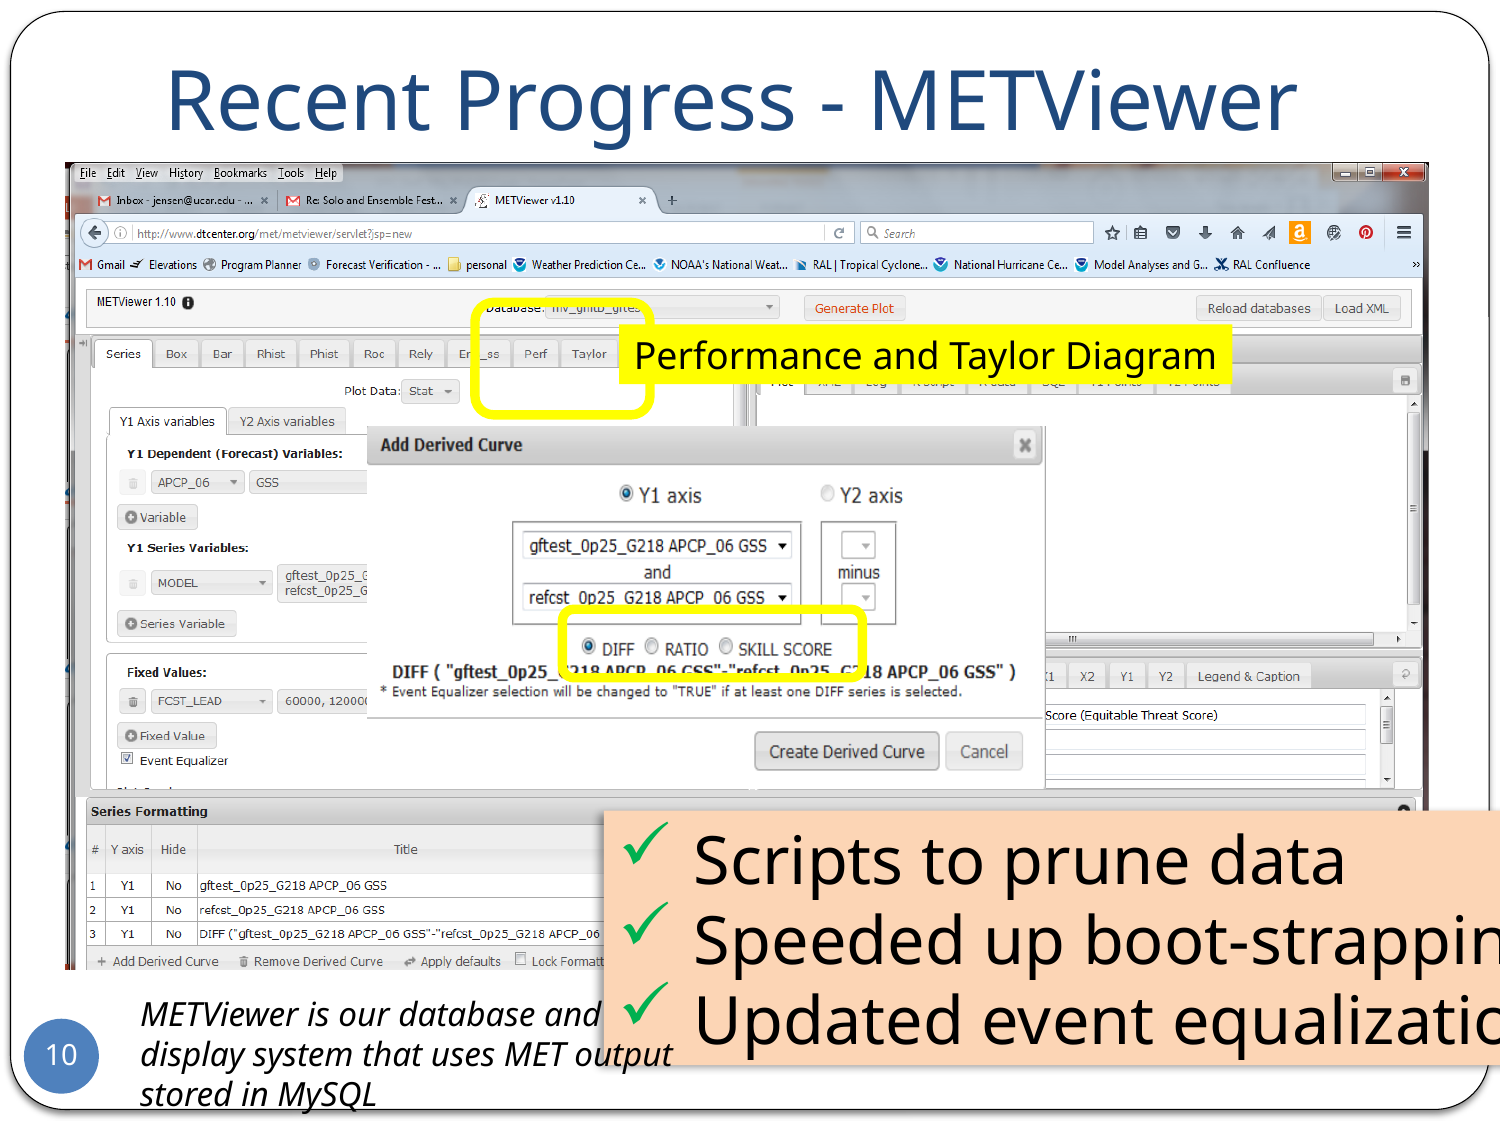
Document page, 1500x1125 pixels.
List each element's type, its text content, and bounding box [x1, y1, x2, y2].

text_box Scripts to prune data Speeded up boot-strapping Updated event equalization [603, 810, 1500, 1066]
picture [64, 162, 1429, 971]
slide_number 10 [23, 1018, 99, 1094]
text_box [367, 425, 1046, 789]
text_box METViewer is our database and display system that uses MET output stored in MySQL [125, 986, 697, 1121]
title Recent Progress - METViewer [150, 0, 1425, 160]
